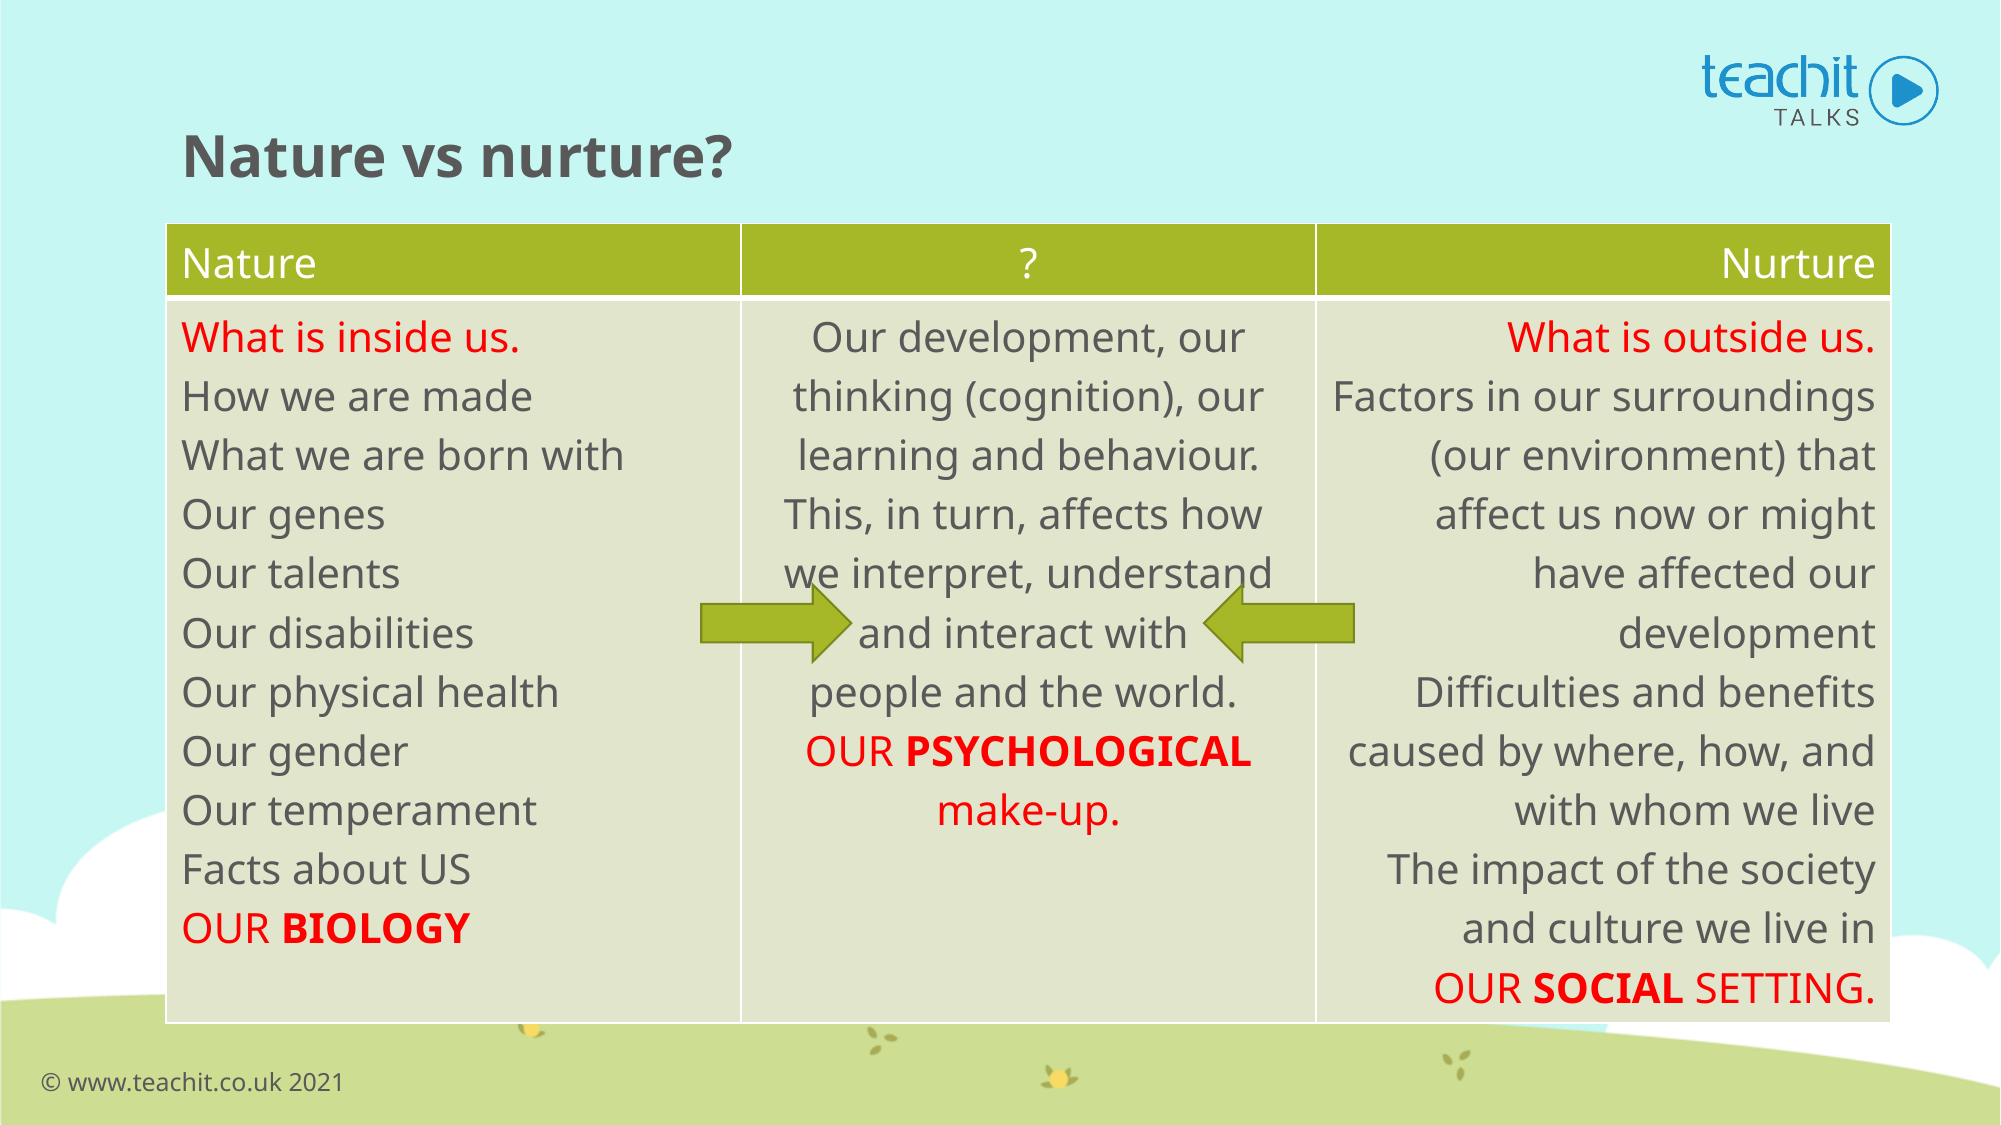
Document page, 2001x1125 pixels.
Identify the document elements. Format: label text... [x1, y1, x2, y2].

picture [0, 0, 2001, 1125]
text_box [1202, 582, 1355, 665]
text_box [700, 582, 853, 665]
table_cell What is inside us. How we are made What we are born with Our genes Our talents Our disabilities Our physical health Our gender Our temperament Facts about US OUR BIOLOGY [167, 301, 740, 1022]
table_cell What is outside us. Factors in our surroundings (our environment) that affect us now or might have affected our development Difficulties and benefits caused by where, how, and with whom we live The impact of the society and culture we live in OUR SOCIAL SETTING. [1317, 301, 1890, 1022]
table_header Nurture [1317, 224, 1890, 295]
table_header Nature [167, 224, 740, 295]
text_box Nature vs nurture? [166, 125, 1594, 197]
table_header ? [742, 224, 1315, 295]
table_cell Our development, our thinking (cognition), our learning and behaviour. This, in turn, affects how we interpret, understand and interact with people and the world. OUR PSYCHOLOGICAL make-up. [742, 301, 1315, 1022]
